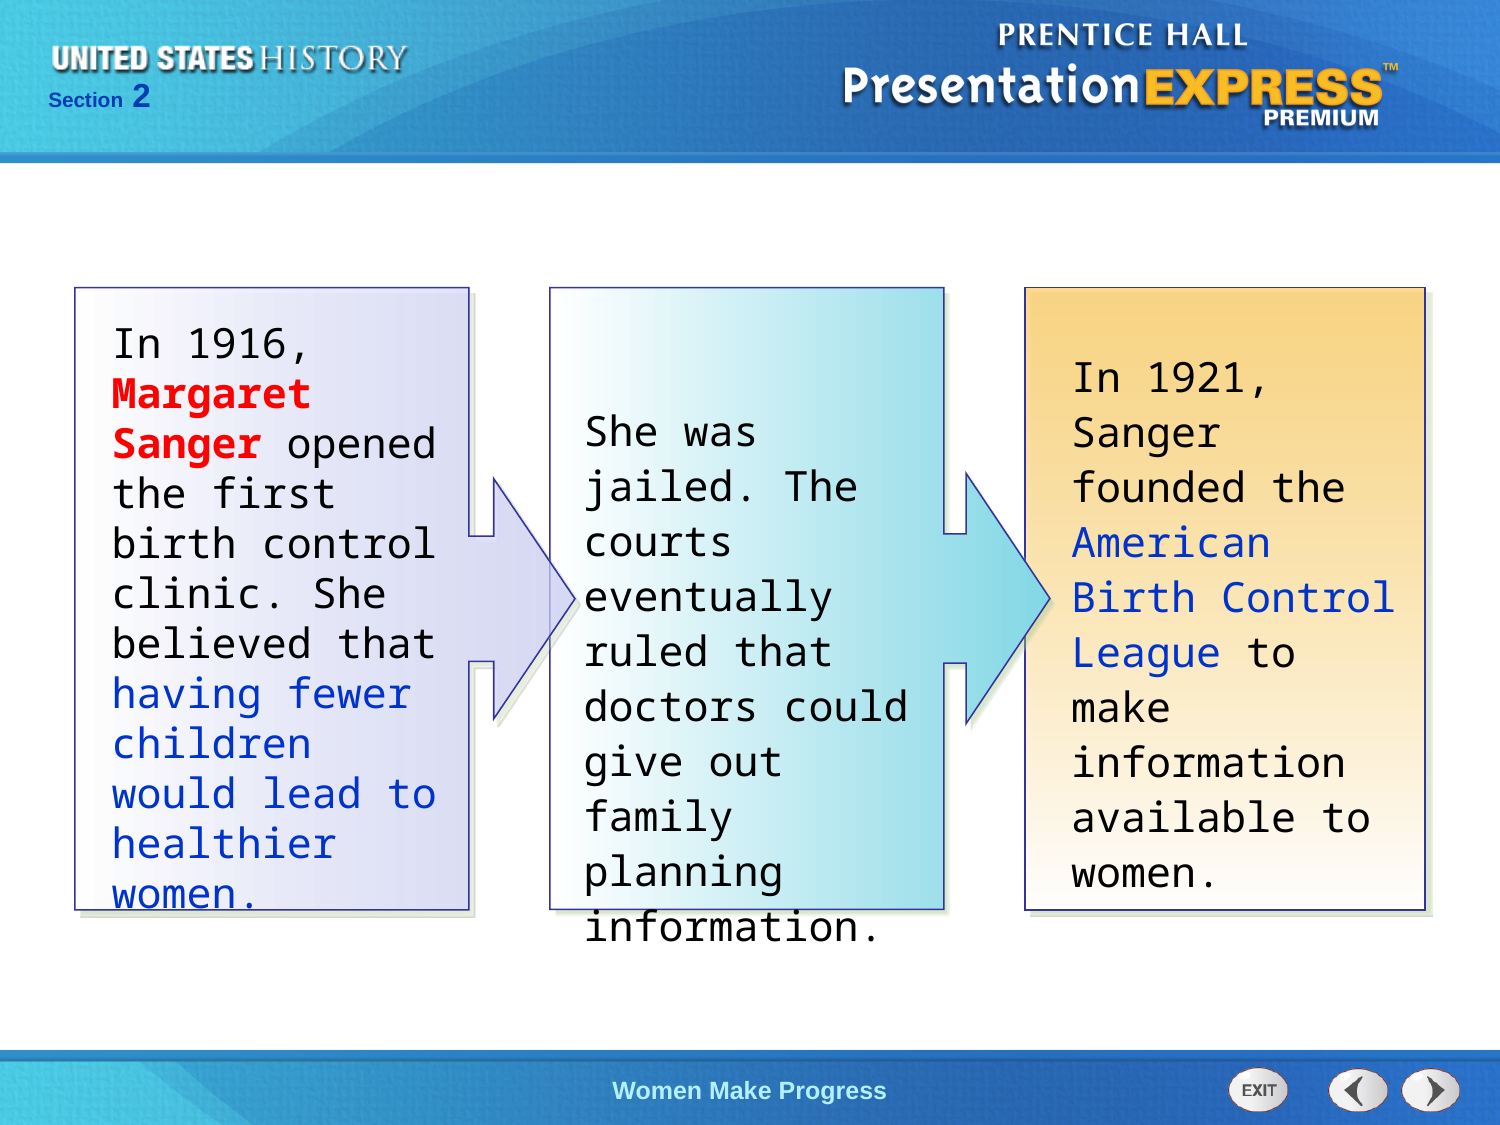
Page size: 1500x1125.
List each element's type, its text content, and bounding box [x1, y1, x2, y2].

picture [0, 0, 1500, 1125]
text_box She was jailed. The courts eventually ruled that doctors could give out family planning information. [549, 392, 950, 958]
text_box [950, 473, 1037, 724]
text_box [549, 287, 944, 392]
text_box In 1921, Sanger founded the American Birth Control League to make information available to women. [1037, 338, 1413, 904]
text_box In 1916, Margaret Sanger opened the first birth control clinic. She believed that having fewer children would lead to healthier women. [78, 309, 466, 925]
text_box [1025, 287, 1425, 910]
text_box [74, 287, 549, 910]
